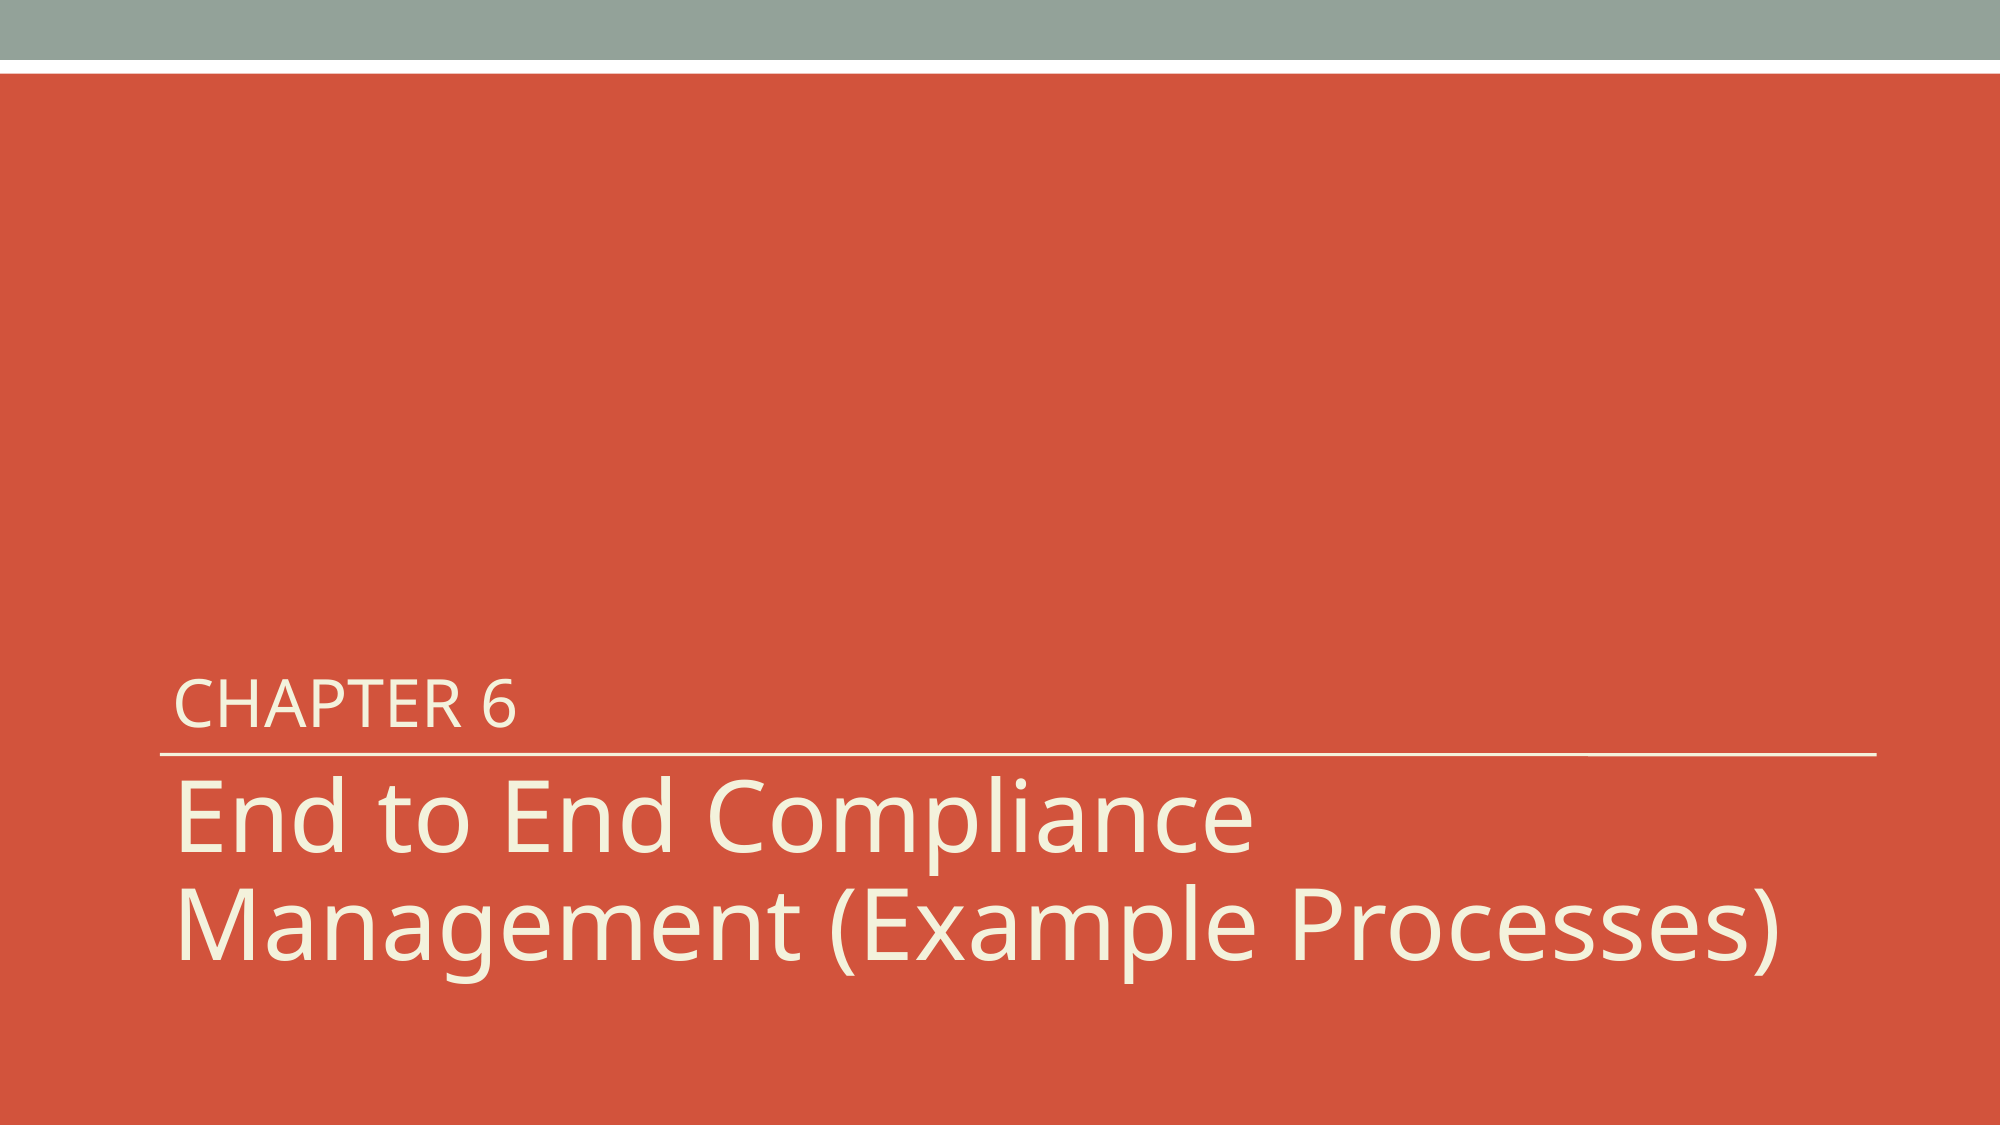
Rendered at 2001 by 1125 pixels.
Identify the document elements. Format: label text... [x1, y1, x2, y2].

title CHAPTER 6 [157, 387, 1858, 749]
list End to End Compliance Management (Example Processes) [157, 758, 1858, 1006]
